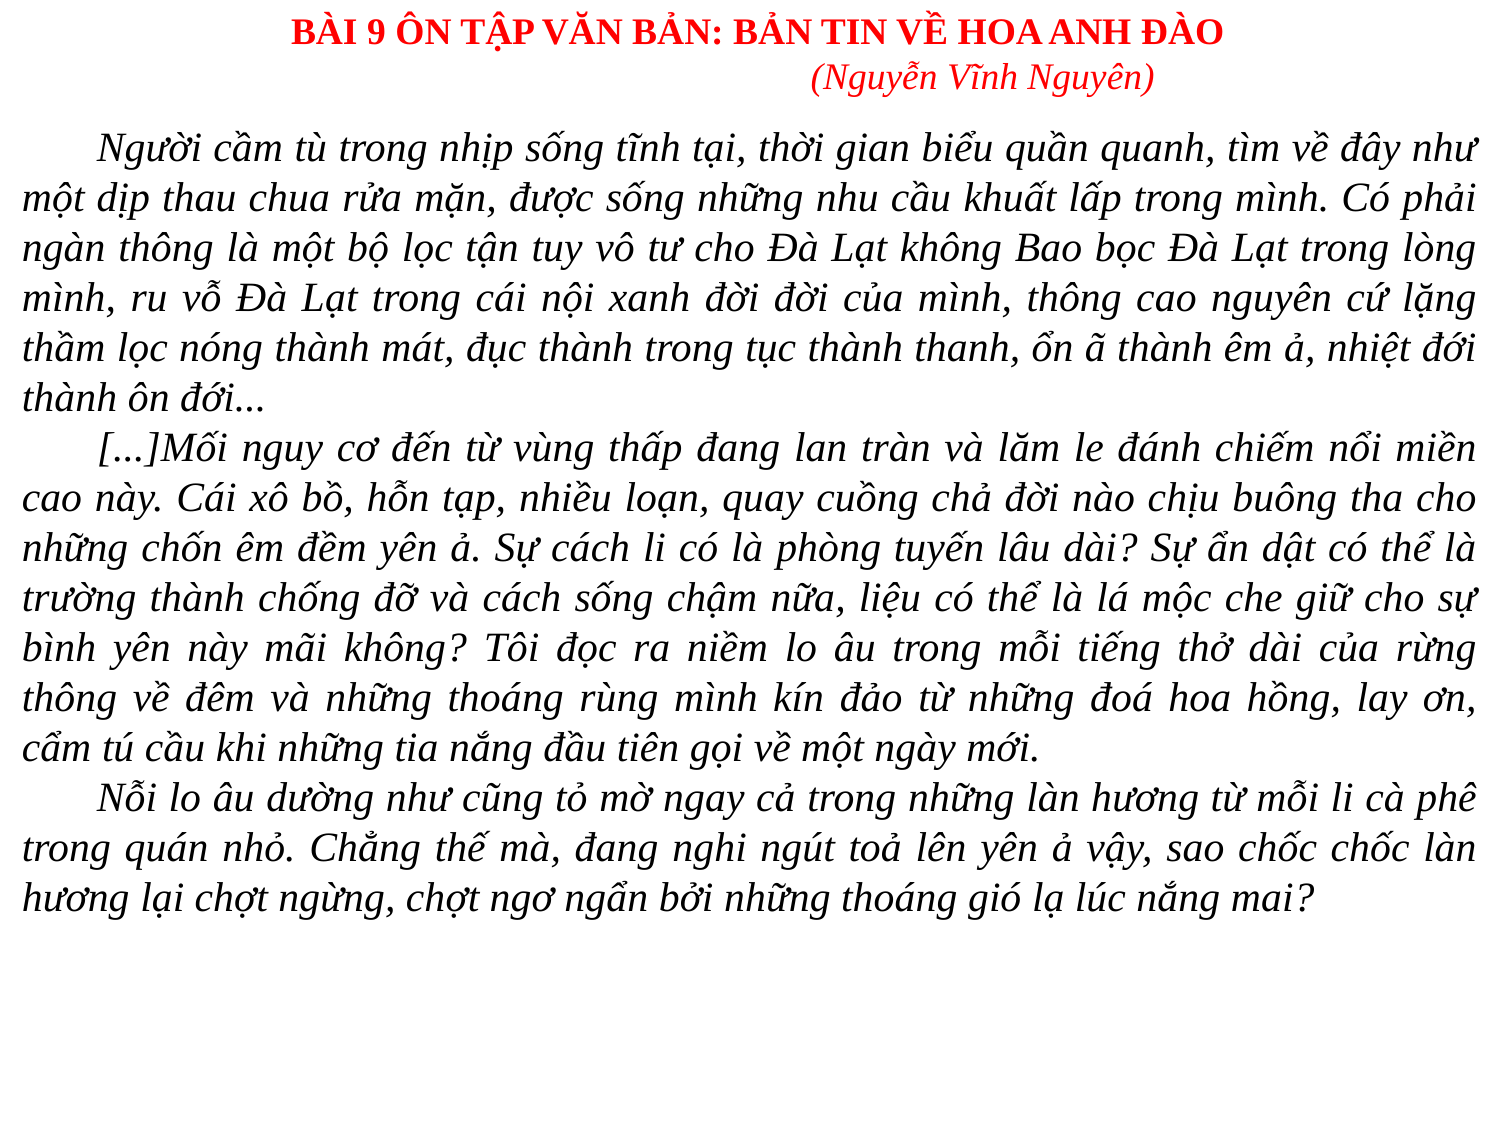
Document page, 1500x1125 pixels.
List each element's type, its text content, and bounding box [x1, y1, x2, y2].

text_box Người cầm tù trong nhịp sống tĩnh tại, thời gian biểu quần quanh, tìm về đây như một dịp thau chua rửa mặn, được sống những nhu cầu khuất lấp trong mình. Có phải ngàn thông là một bộ lọc tận tuy vô tư cho Đà Lạt không Bao bọc Đà Lạt trong lòng mình, ru vỗ Đà Lạt trong cái nội xanh đời đời của mình, thông cao nguyên cứ lặng thầm lọc nóng thành mát, đục thành trong tục thành thanh, ổn ã thành êm ả, nhiệt đới thành ôn đới... [...]Mối nguy cơ đến từ vùng thấp đang lan tràn và lăm le đánh chiếm nổi miền cao này. Cái xô bồ, hỗn tạp, nhiều loạn, quay cuồng chả đời nào chịu buông tha cho những chốn êm đềm yên ả. Sự cách li có là phòng tuyến lâu dài? Sự ẩn dật có thể là trường thành chống đỡ và cách sống chậm nữa, liệu có thể là lá mộc che giữ cho sự bình yên này mãi không? Tôi đọc ra niềm lo âu trong mỗi tiếng thở dài của rừng thông về đêm và những thoáng rùng mình kín đảo từ những đoá hoa hồng, lay ơn, cẩm tú cầu khi những tia nắng đầu tiên gọi về một ngày mới. Nỗi lo âu dường như cũng tỏ mờ ngay cả trong những làn hương từ mỗi li cà phê trong quán nhỏ. Chẳng thế mà, đang nghi ngút toả lên yên ả vậy, sao chốc chốc làn hương lại chợt ngừng, chợt ngơ ngẩn bởi những thoáng gió lạ lúc nắng mai? [7, 112, 1493, 928]
text_box BÀI 9 ÔN TẬP VĂN BẢN: BẢN TIN VỀ HOA ANH ĐÀO (Nguyễn Vĩnh Nguyên) [14, 0, 1500, 150]
